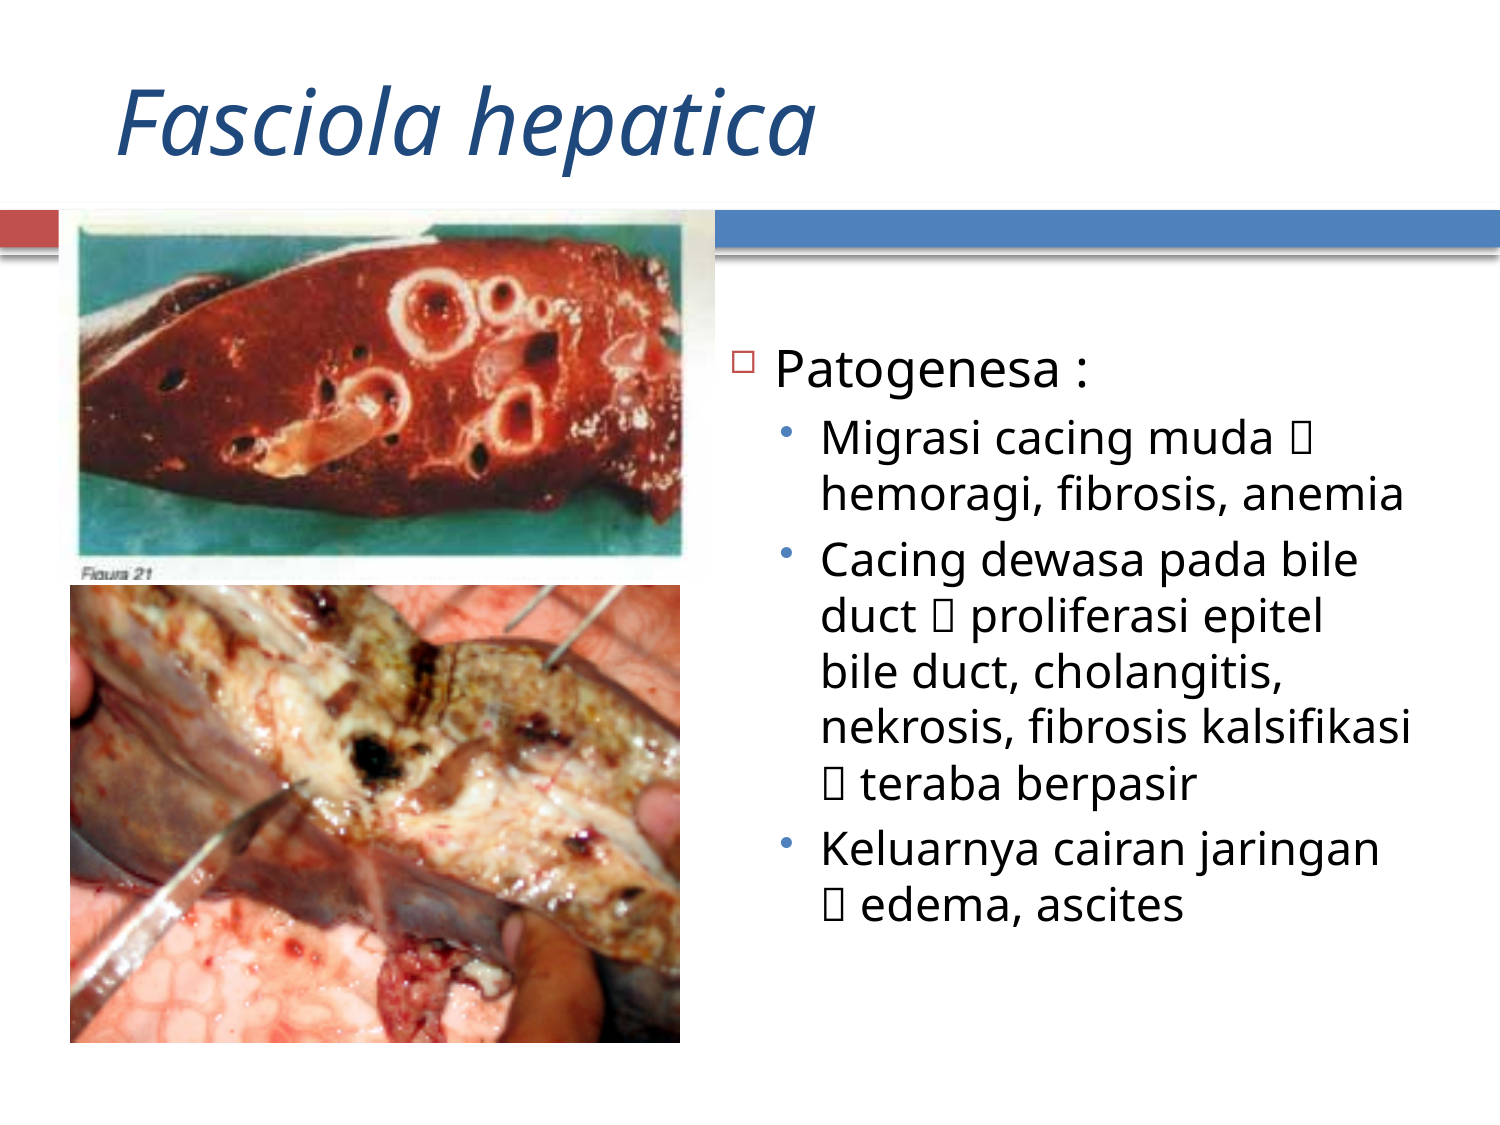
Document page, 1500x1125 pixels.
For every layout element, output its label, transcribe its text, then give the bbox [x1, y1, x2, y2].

picture [70, 585, 680, 1044]
picture [58, 210, 716, 580]
title Fasciola hepatica [99, 37, 1438, 200]
list Patogenesa : Migrasi cacing muda  hemoragi, fibrosis, anemia Cacing dewasa pada bile duct  proliferasi epitel bile duct, cholangitis, nekrosis, fibrosis kalsifikasi  teraba berpasir Keluarnya cairan jaringan  edema, ascites [714, 328, 1430, 1005]
